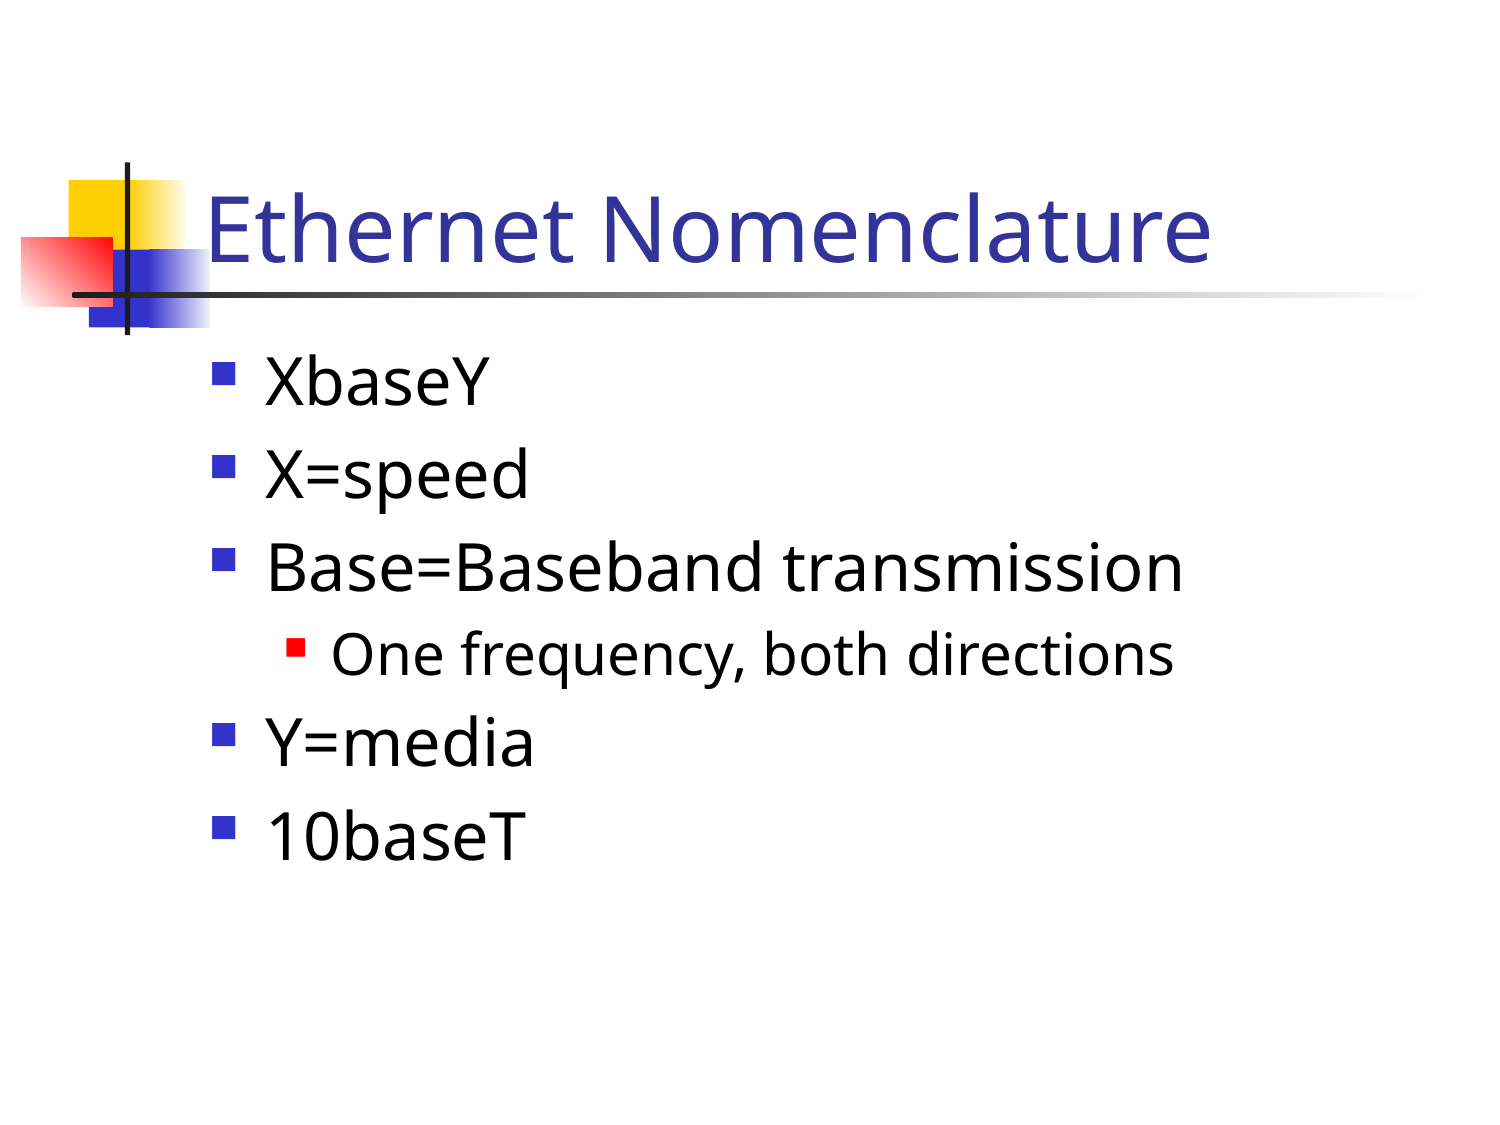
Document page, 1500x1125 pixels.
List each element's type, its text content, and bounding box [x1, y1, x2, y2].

title Ethernet Nomenclature [188, 101, 1468, 289]
list XbaseY X=speed Base=Baseband transmission One frequency, both directions Y=media 10baseT [193, 330, 1470, 1007]
